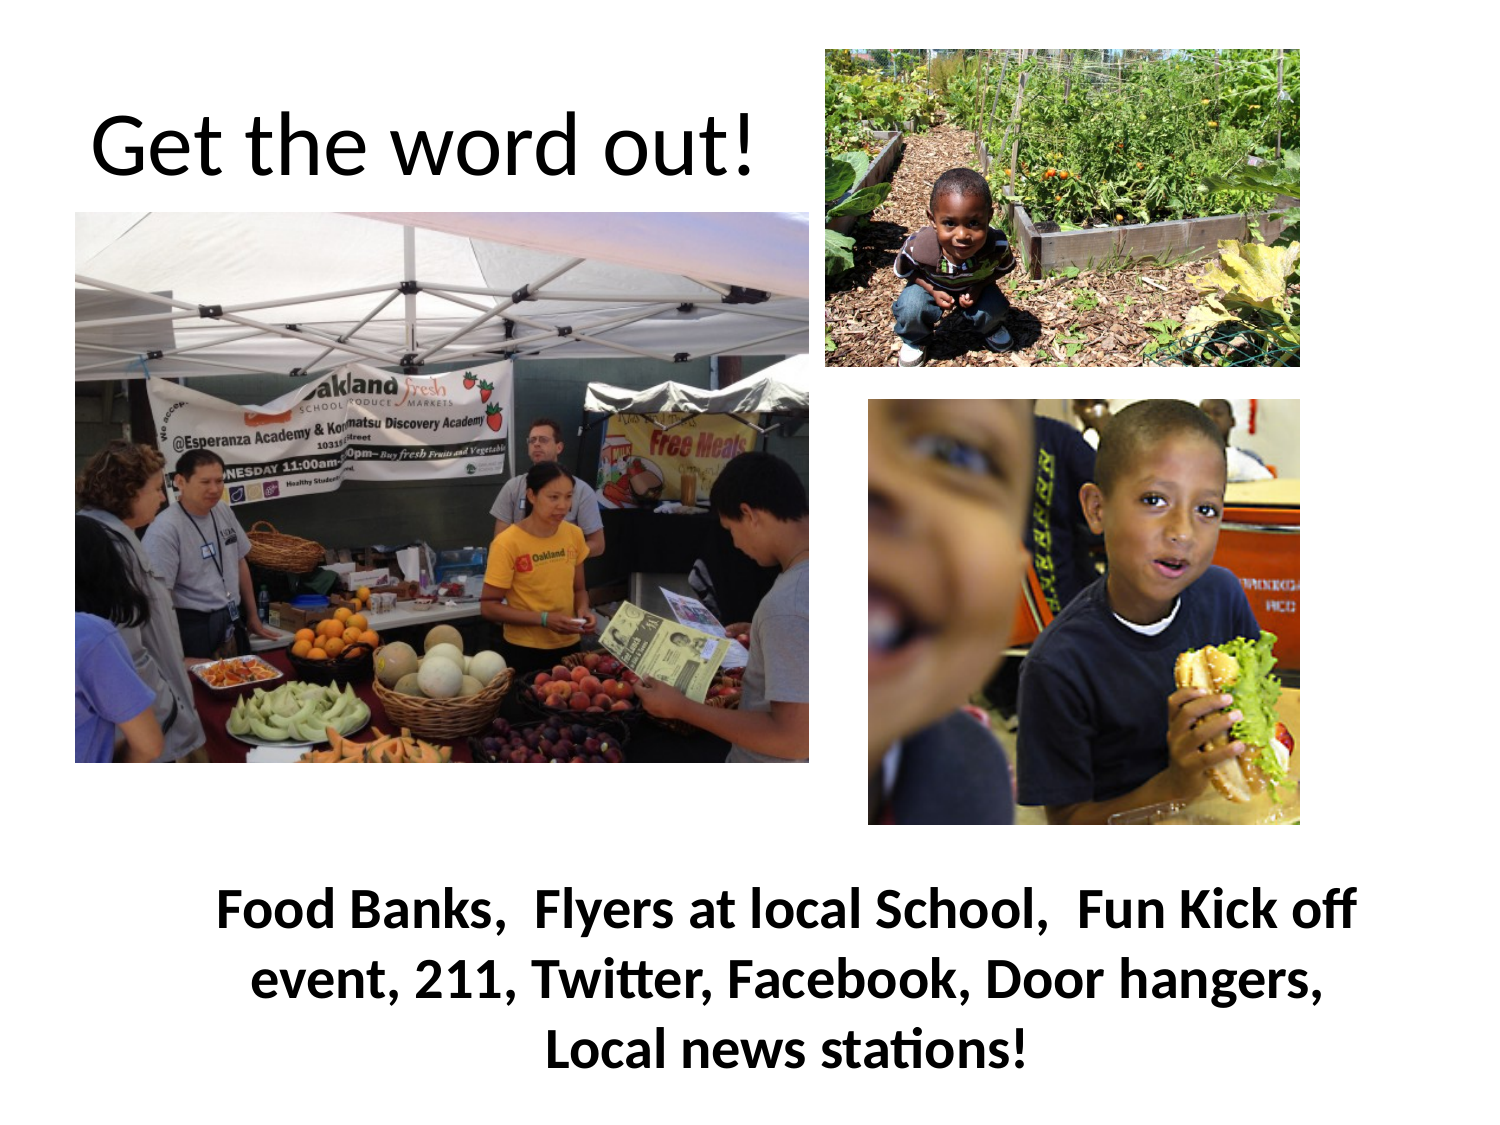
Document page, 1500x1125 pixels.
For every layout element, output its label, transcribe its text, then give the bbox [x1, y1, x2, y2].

picture [824, 49, 1301, 367]
picture [74, 212, 809, 763]
title Get the word out! [75, 45, 1425, 233]
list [867, 399, 1301, 826]
text_box Food Banks, Flyers at local School, Fun Kick off event, 211, Twitter, Facebook, Door hangers, Local news stations! [174, 862, 1400, 1088]
